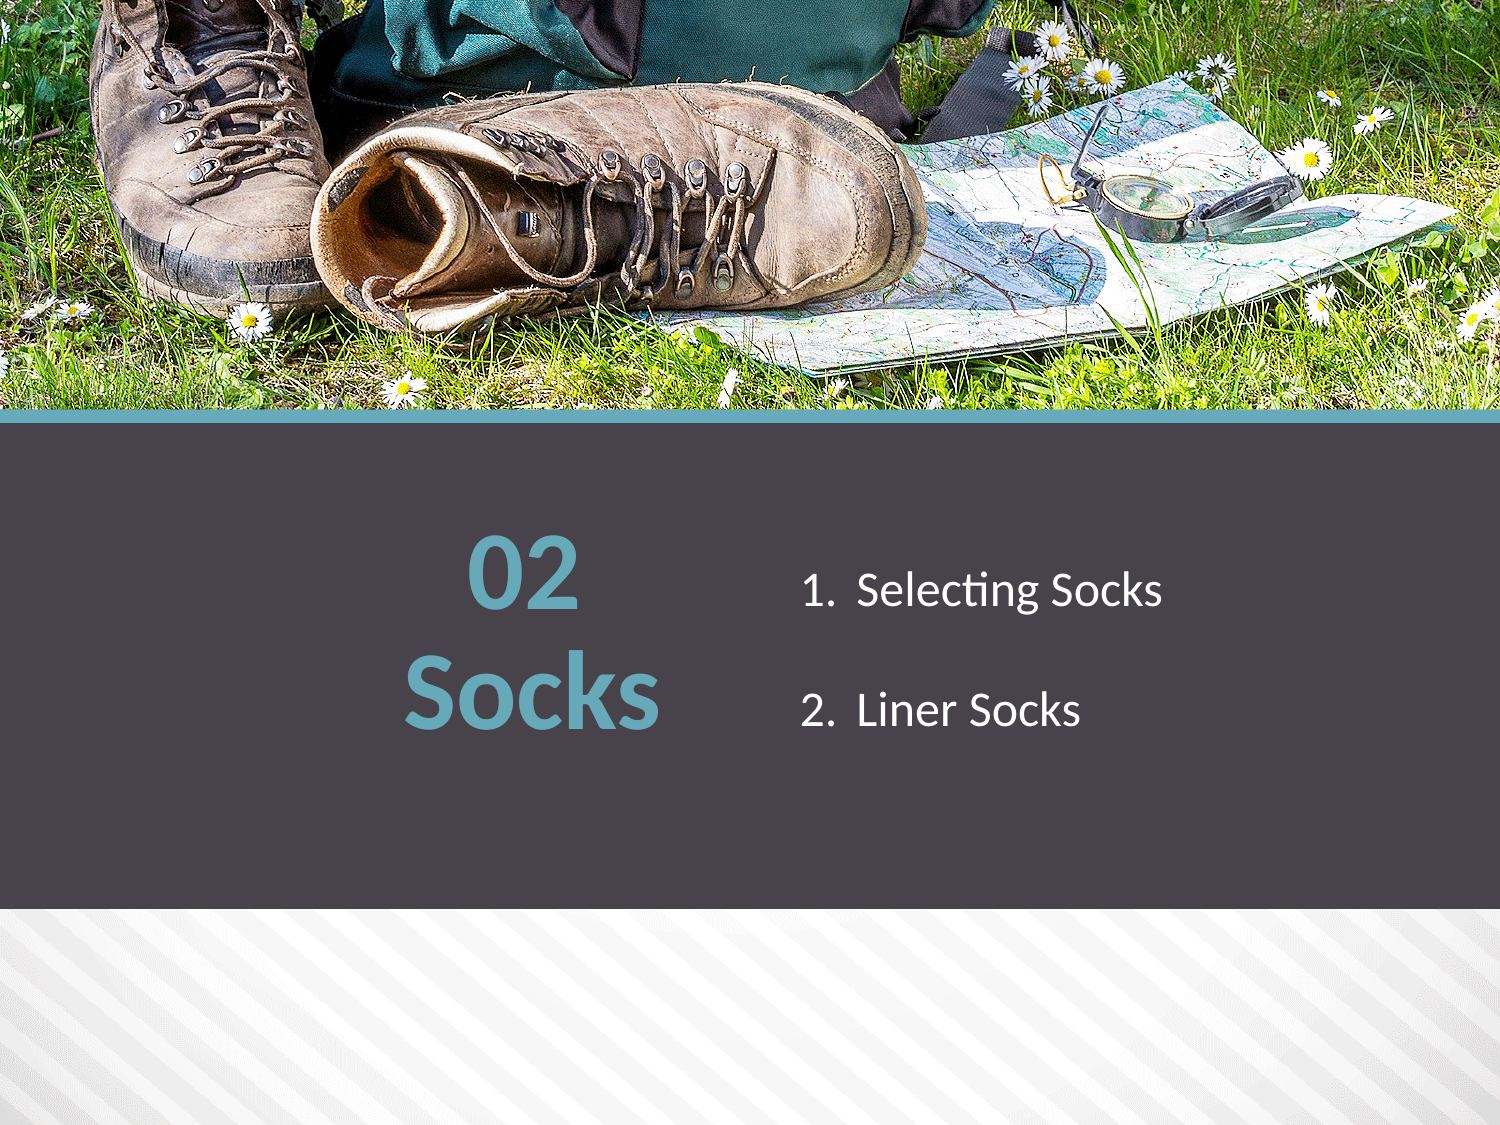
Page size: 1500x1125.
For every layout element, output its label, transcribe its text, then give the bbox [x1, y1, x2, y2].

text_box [299, 489, 751, 762]
picture [0, 0, 1500, 1125]
text_box Selecting Socks Liner Socks [784, 489, 1198, 745]
